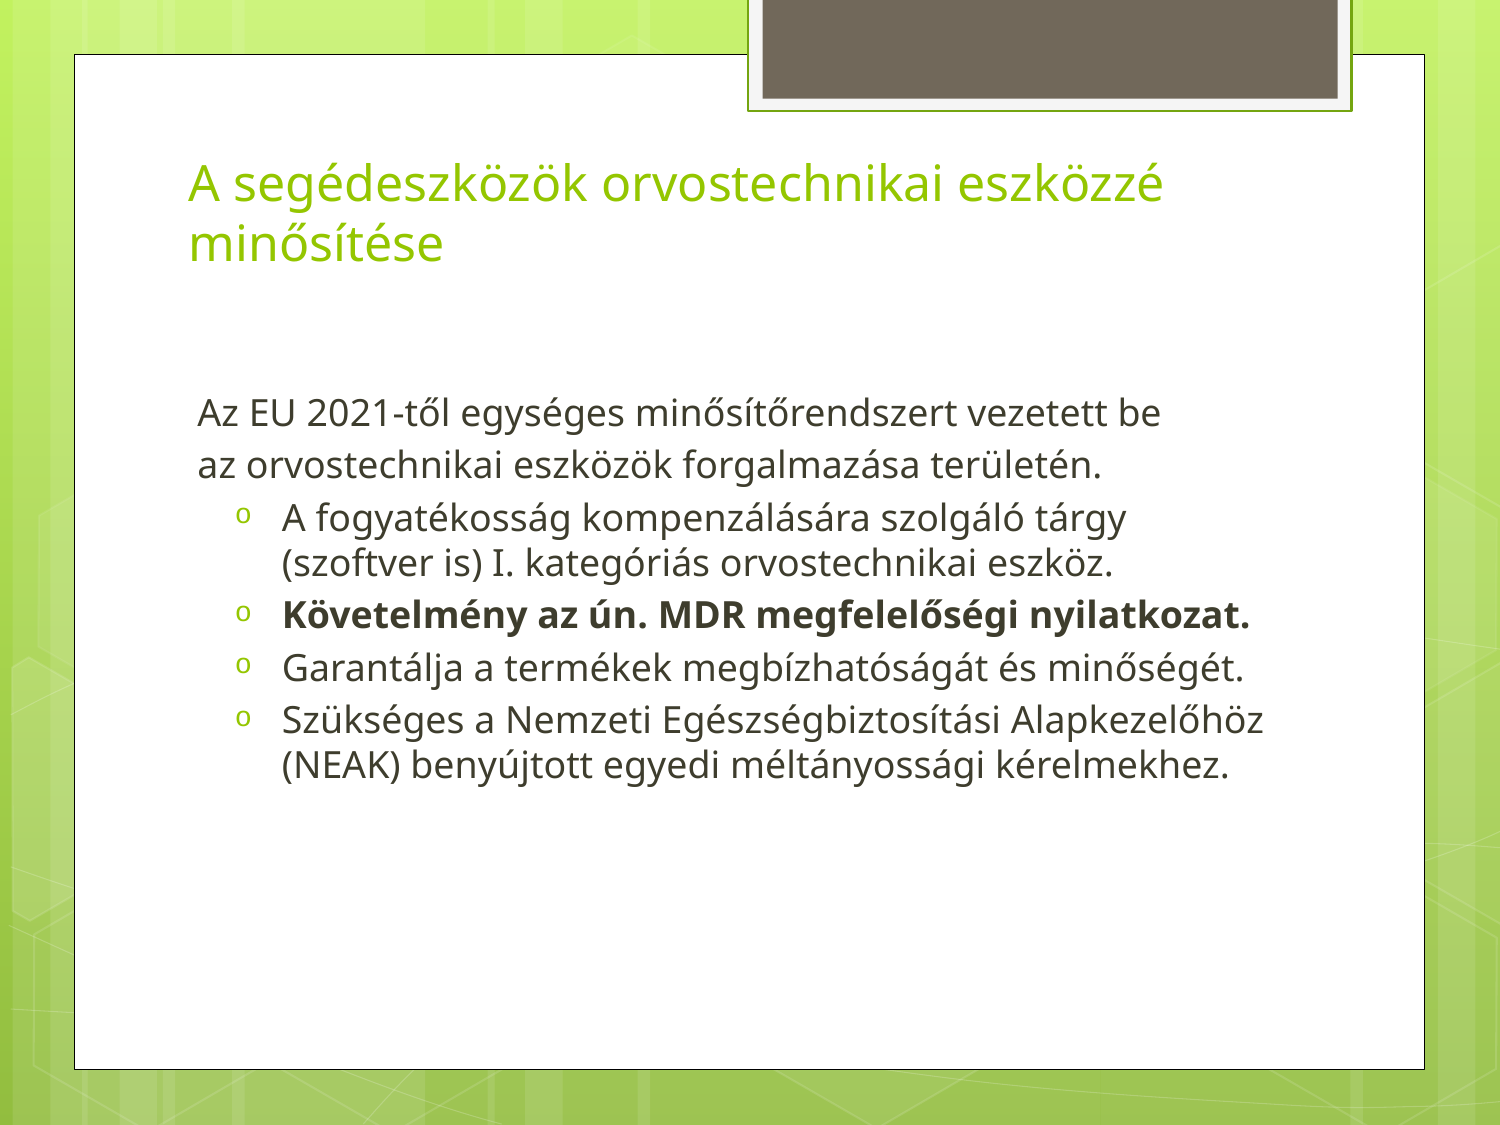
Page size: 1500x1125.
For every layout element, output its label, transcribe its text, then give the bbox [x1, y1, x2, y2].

list Az EU 2021-től egységes minősítőrendszert vezetett be az orvostechnikai eszközök forgalmazása területén. A fogyatékosság kompenzálására szolgáló tárgy (szoftver is) I. kategóriás orvostechnikai eszköz. Követelmény az ún. MDR megfelelőségi nyilatkozat. Garantálja a termékek megbízhatóságát és minőségét. Szükséges a Nemzeti Egészségbiztosítási Alapkezelőhöz (NEAK) benyújtott egyedi méltányossági kérelmekhez. [171, 381, 1283, 957]
title A segédeszközök orvostechnikai eszközzé minősítése [173, 137, 1327, 279]
